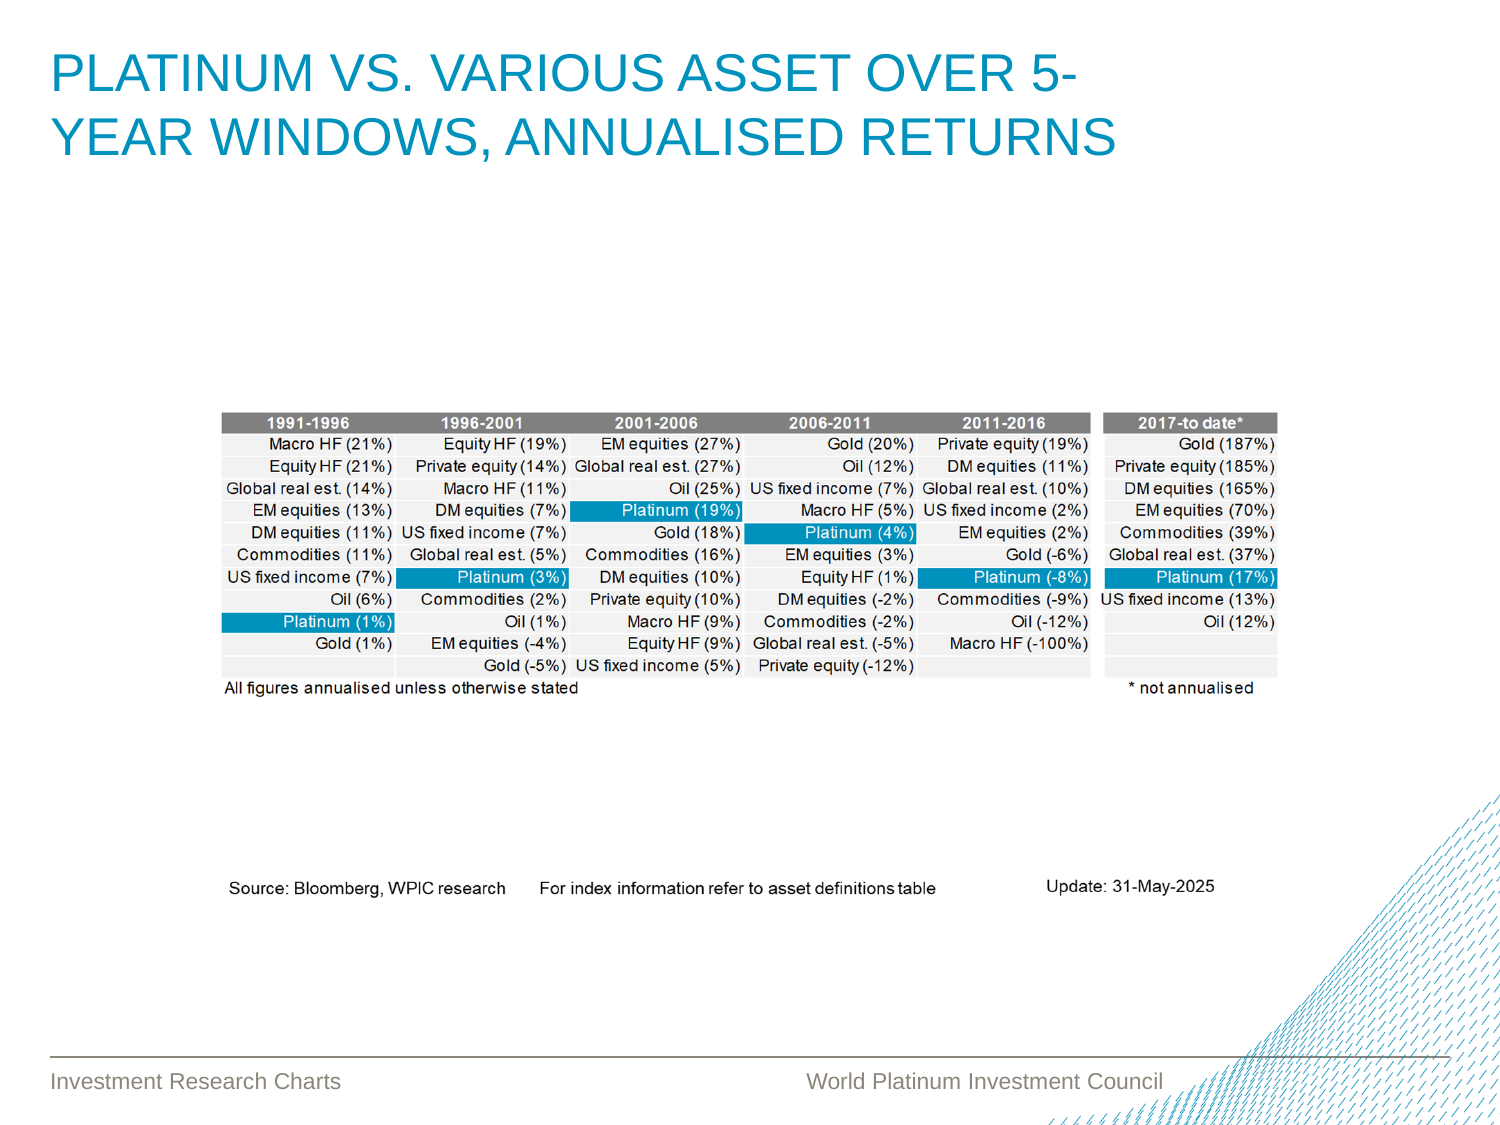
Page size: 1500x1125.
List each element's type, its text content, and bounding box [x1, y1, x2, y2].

picture [218, 215, 1500, 1125]
footer Investment Research Charts [50, 1066, 372, 1106]
title Platinum vs. various asset over 5-year windows, annualised returns [50, 38, 1211, 202]
